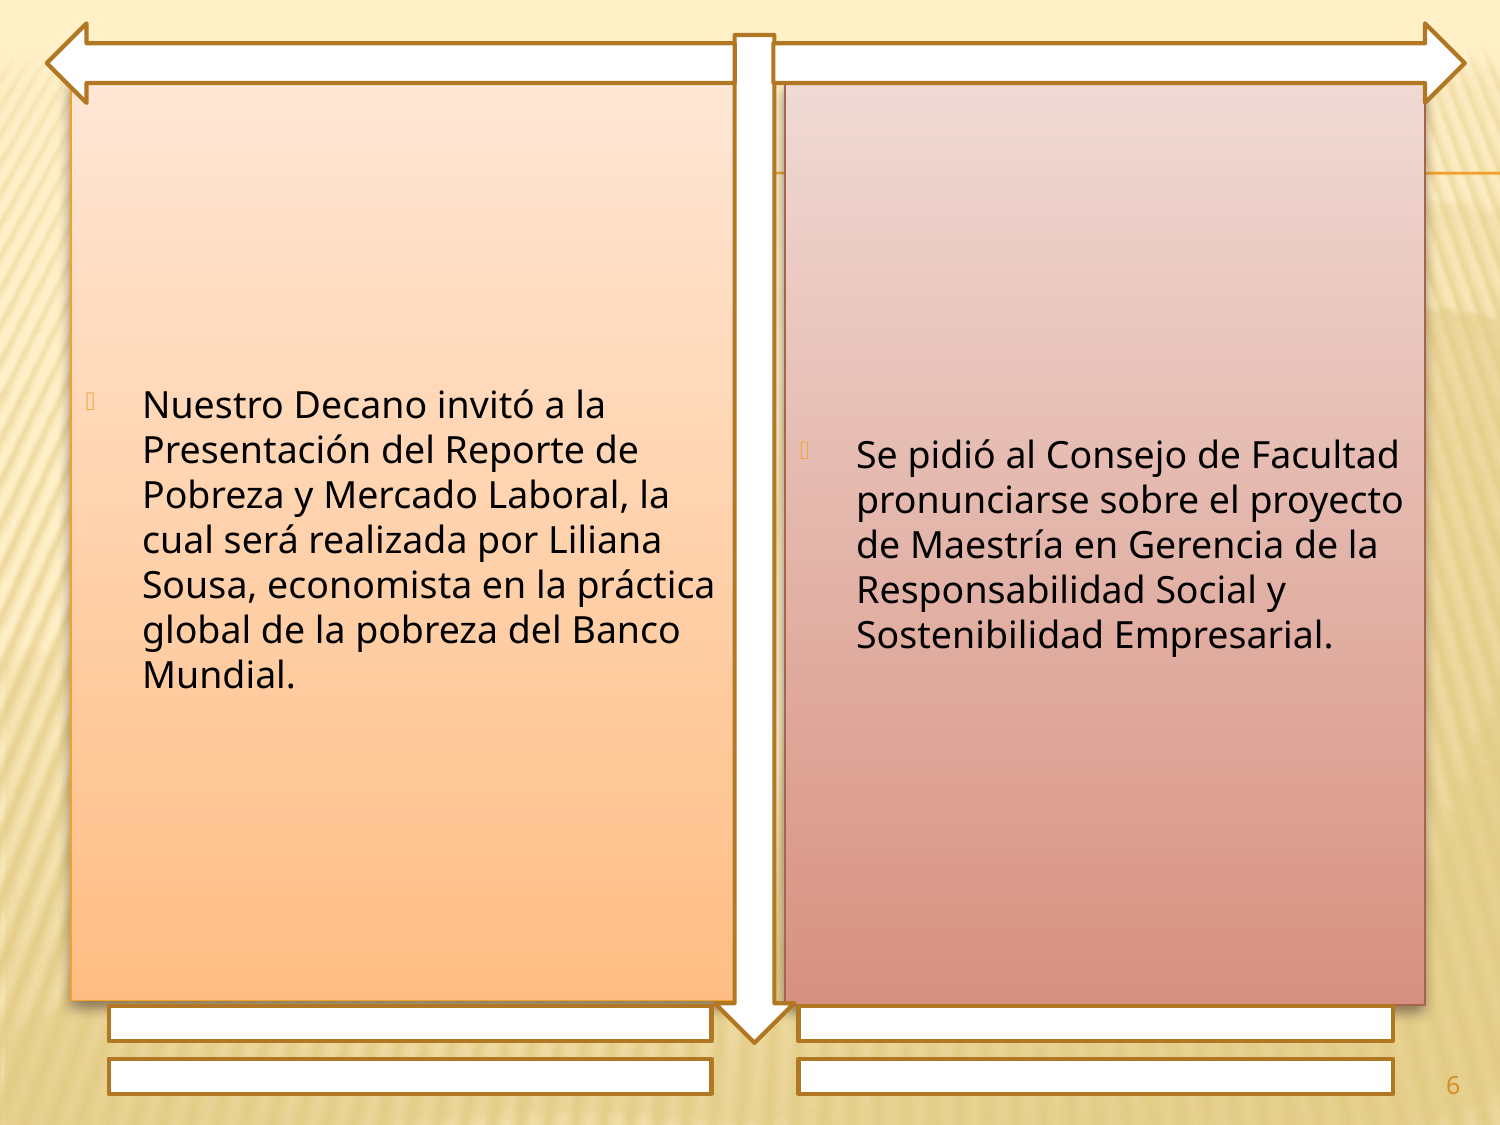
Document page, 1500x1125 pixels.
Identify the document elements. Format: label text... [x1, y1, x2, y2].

text_box [712, 32, 797, 1046]
list Nuestro Decano invitó a la Presentación del Reporte de Pobreza y Mercado Laboral, la cual será realizada por Liliana Sousa, economista en la práctica global de la pobreza del Banco Mundial. [70, 86, 732, 1001]
text_box [771, 21, 1467, 105]
list Se pidió al Consejo de Facultad pronunciarse sobre el proyecto de Maestría en Gerencia de la Responsabilidad Social y Sostenibilidad Empresarial. [784, 86, 1426, 1006]
slide_number 6 [1350, 1062, 1475, 1103]
text_box [44, 21, 737, 105]
text_box [796, 1057, 1395, 1096]
text_box [107, 1004, 714, 1043]
text_box [107, 1057, 714, 1096]
text_box [796, 1004, 1395, 1043]
